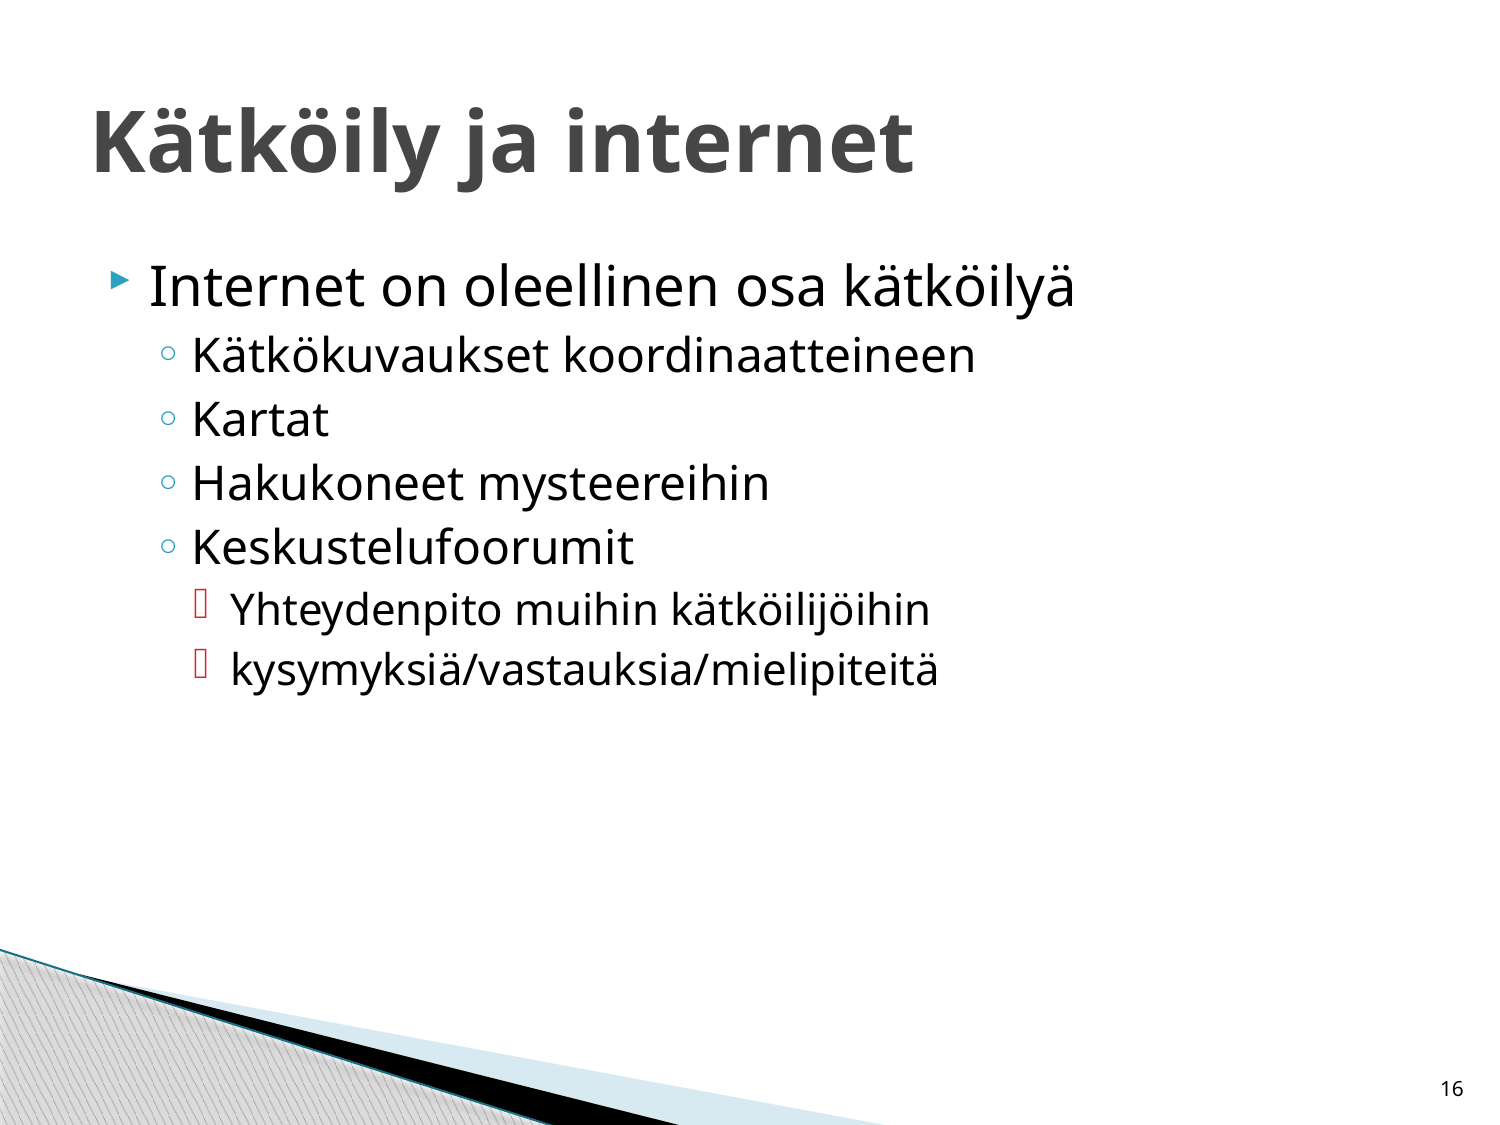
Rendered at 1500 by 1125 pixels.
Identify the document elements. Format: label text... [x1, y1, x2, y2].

list Internet on oleellinen osa kätköilyä Kätkökuvaukset koordinaatteineen Kartat Hakukoneet mysteereihin Keskustelufoorumit Yhteydenpito muihin kätköilijöihin kysymyksiä/vastauksia/mielipiteitä [75, 243, 1425, 986]
slide_number 16 [1418, 1051, 1479, 1112]
title Kätköily ja internet [75, 45, 1425, 233]
